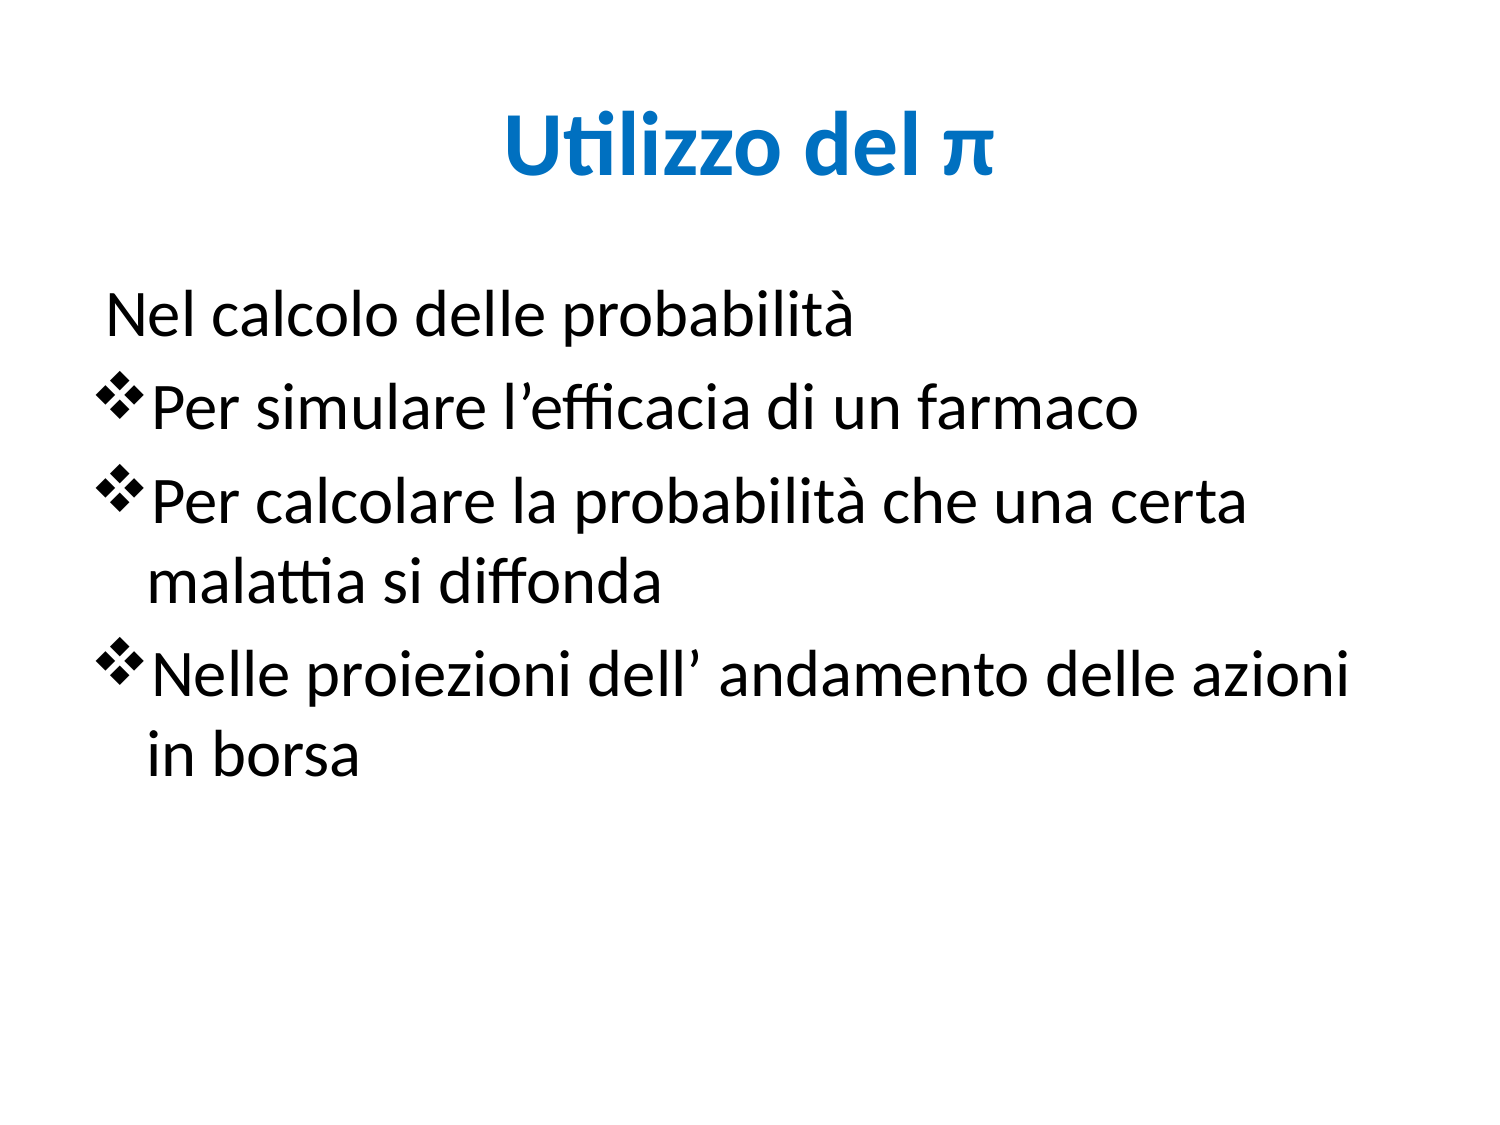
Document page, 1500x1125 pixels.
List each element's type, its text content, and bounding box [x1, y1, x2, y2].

list Nel calcolo delle probabilità Per simulare l’efficacia di un farmaco Per calcolare la probabilità che una certa malattia si diffonda Nelle proiezioni dell’ andamento delle azioni in borsa [75, 262, 1425, 1005]
title Utilizzo del π [75, 45, 1425, 233]
